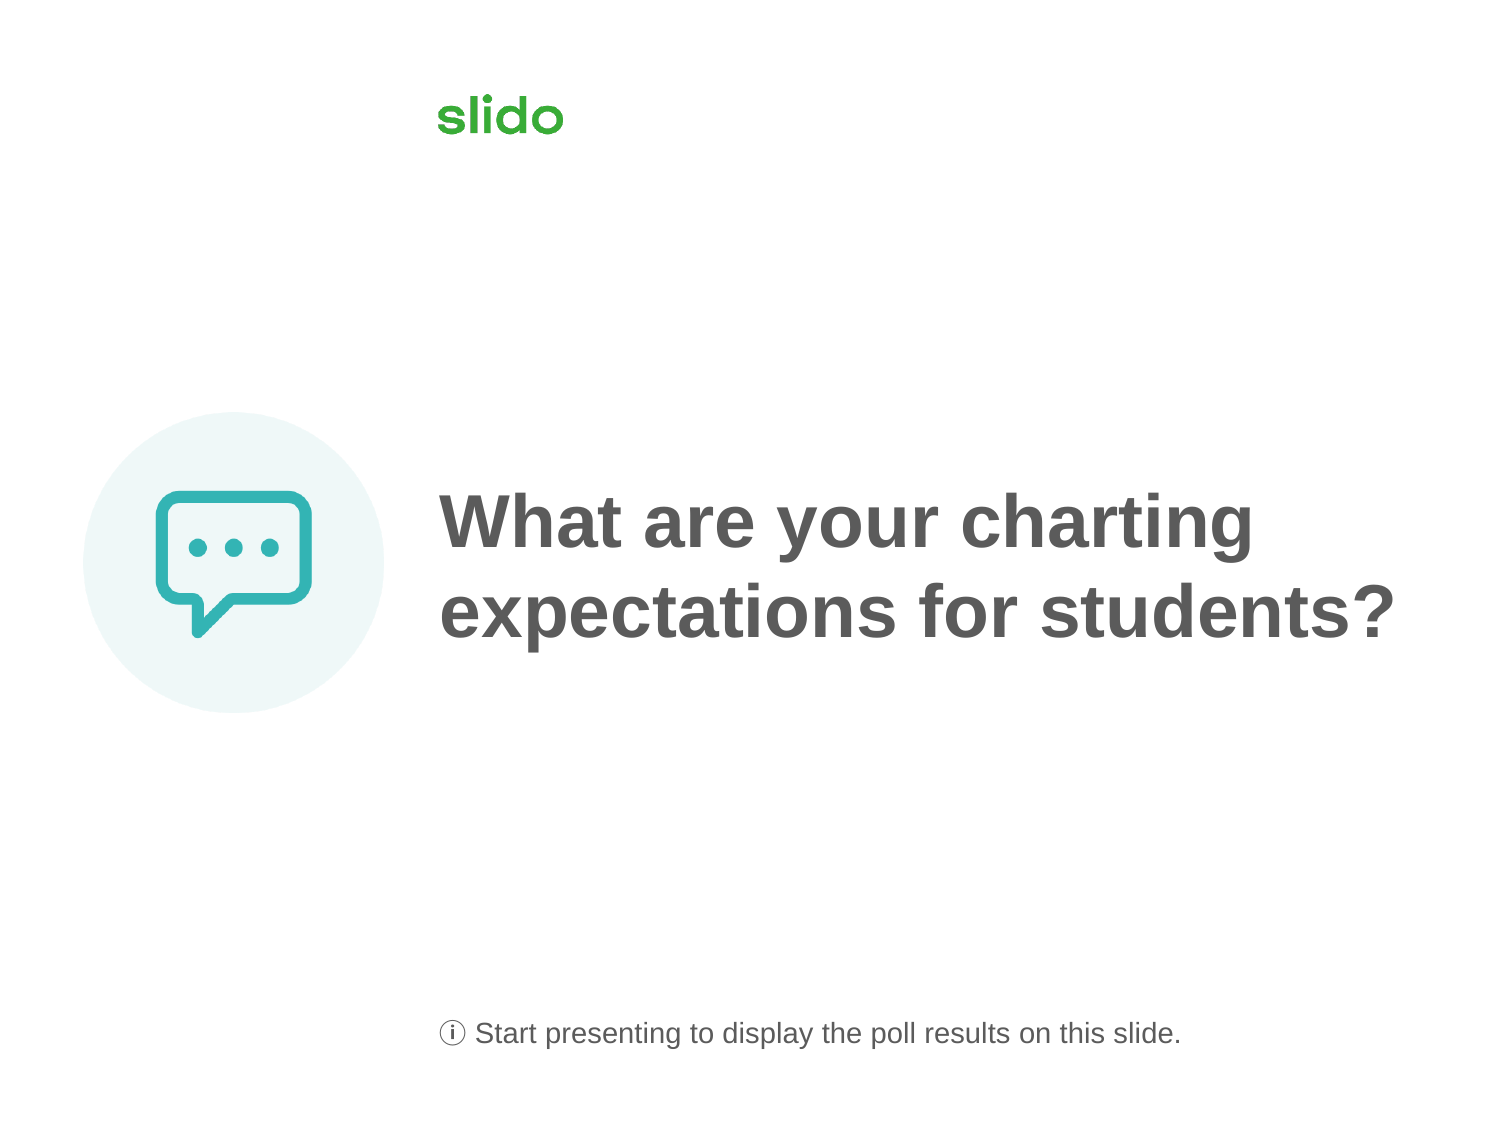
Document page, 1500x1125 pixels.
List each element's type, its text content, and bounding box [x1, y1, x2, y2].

picture [425, 83, 576, 147]
picture [83, 412, 384, 713]
text_box ⓘ Start presenting to display the poll results on this slide. [424, 999, 1459, 1064]
text_box What are your charting expectations for students? [424, 421, 1418, 704]
